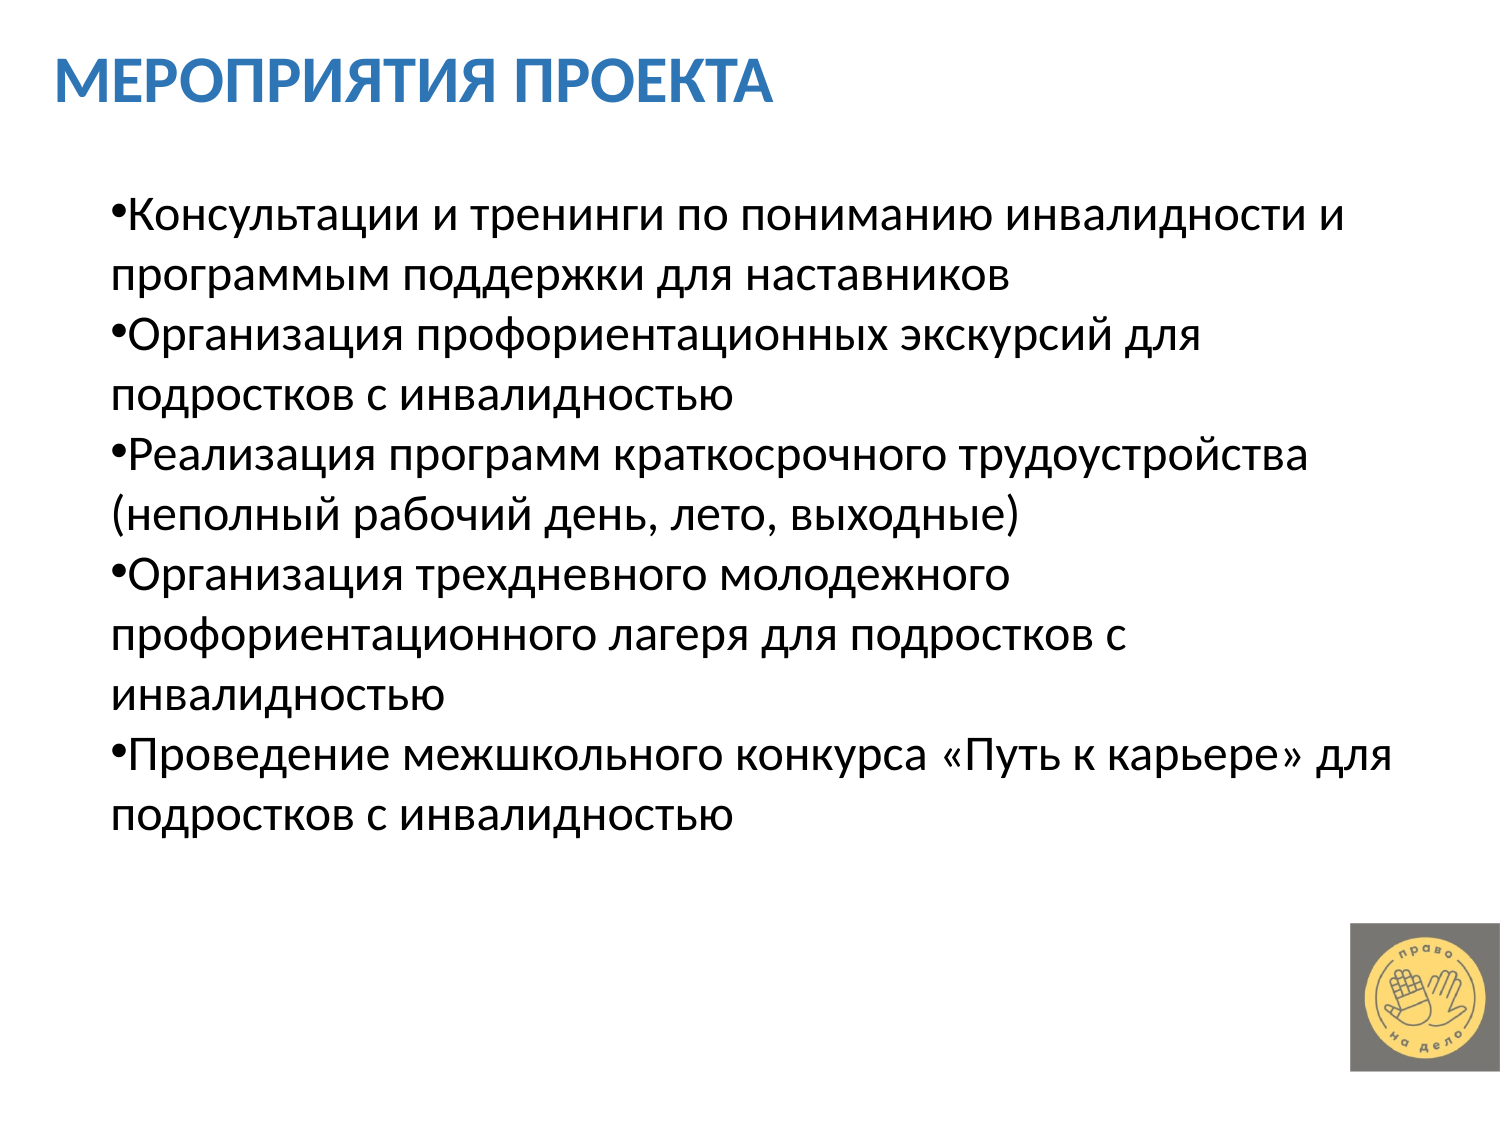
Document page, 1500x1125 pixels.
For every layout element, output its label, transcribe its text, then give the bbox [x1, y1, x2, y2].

text_box МЕРОПРИЯТИЯ ПРОЕКТА [38, 28, 1462, 124]
picture [1349, 923, 1500, 1072]
text_box Консультации и тренинги по пониманию инвалидности и программым поддержки для наставников Организация профориентационных экскурсий для подростков с инвалидностью Реализация программ краткосрочного трудоустройства (неполный рабочий день, лето, выходные) Организация трехдневного молодежного профориентационного лагеря для подростков с инвалидностью Проведение межшкольного конкурса «Путь к карьере» для подростков с инвалидностью [95, 173, 1451, 968]
